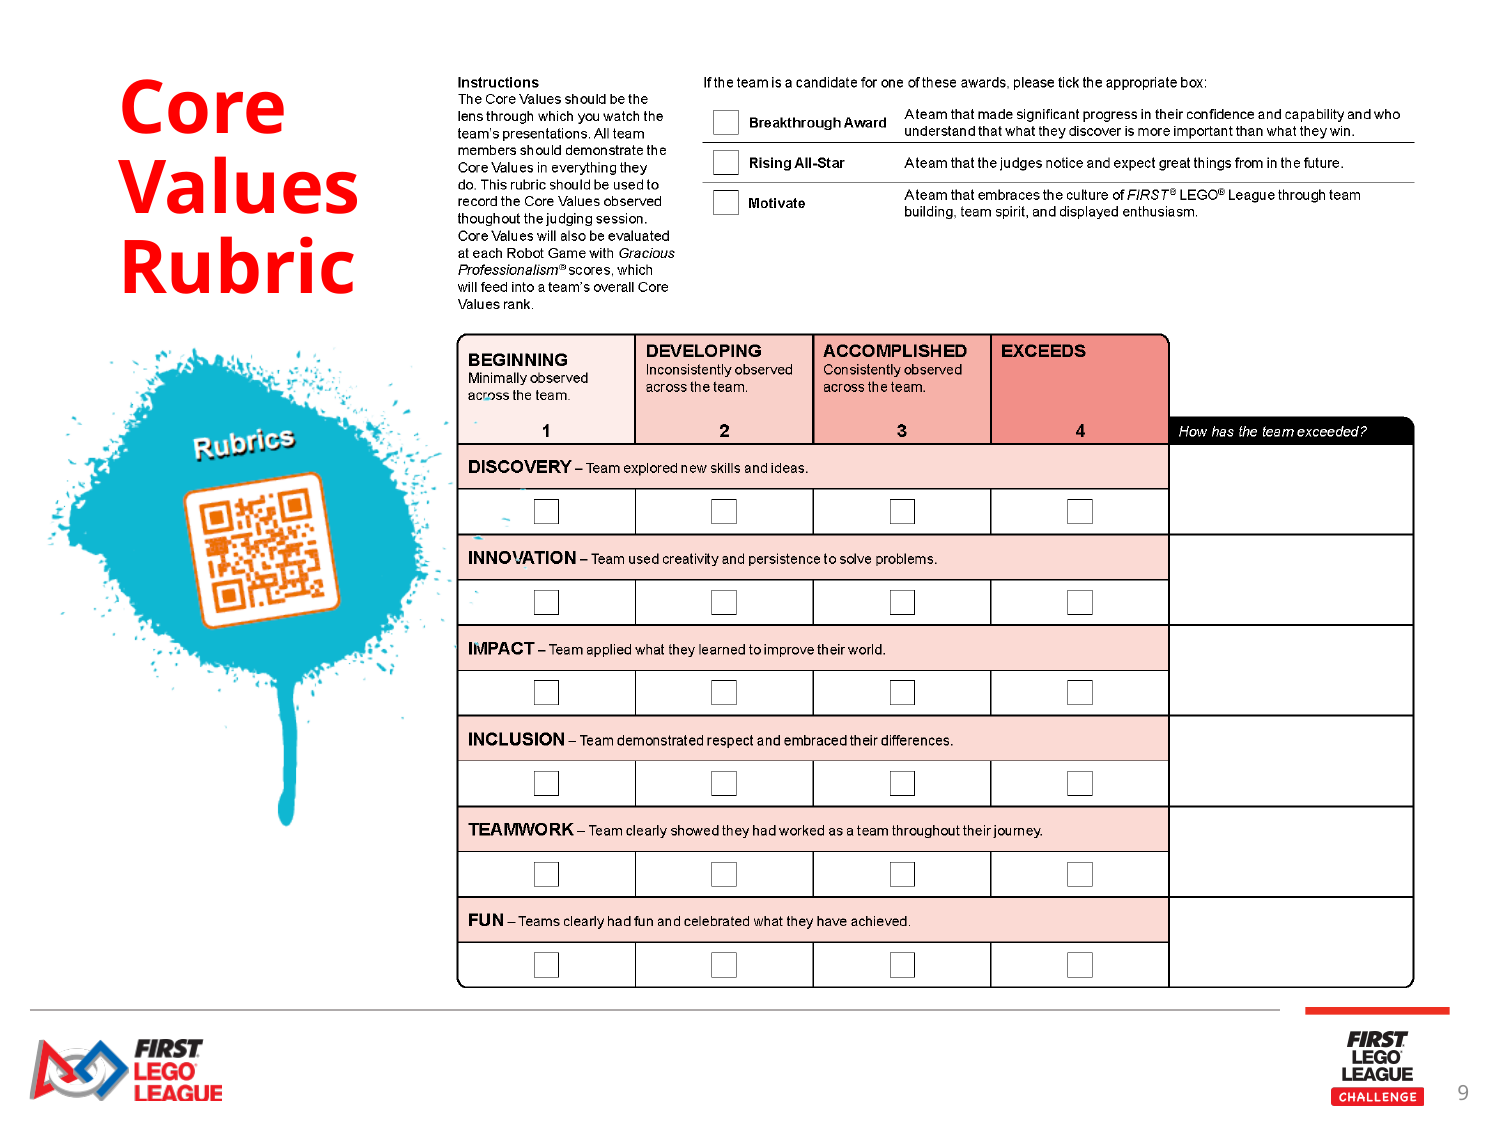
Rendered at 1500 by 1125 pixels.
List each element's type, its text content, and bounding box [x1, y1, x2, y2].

title Core Values Rubric [103, 59, 399, 319]
picture [0, 59, 1464, 999]
slide_number 9 [1425, 1076, 1484, 1111]
